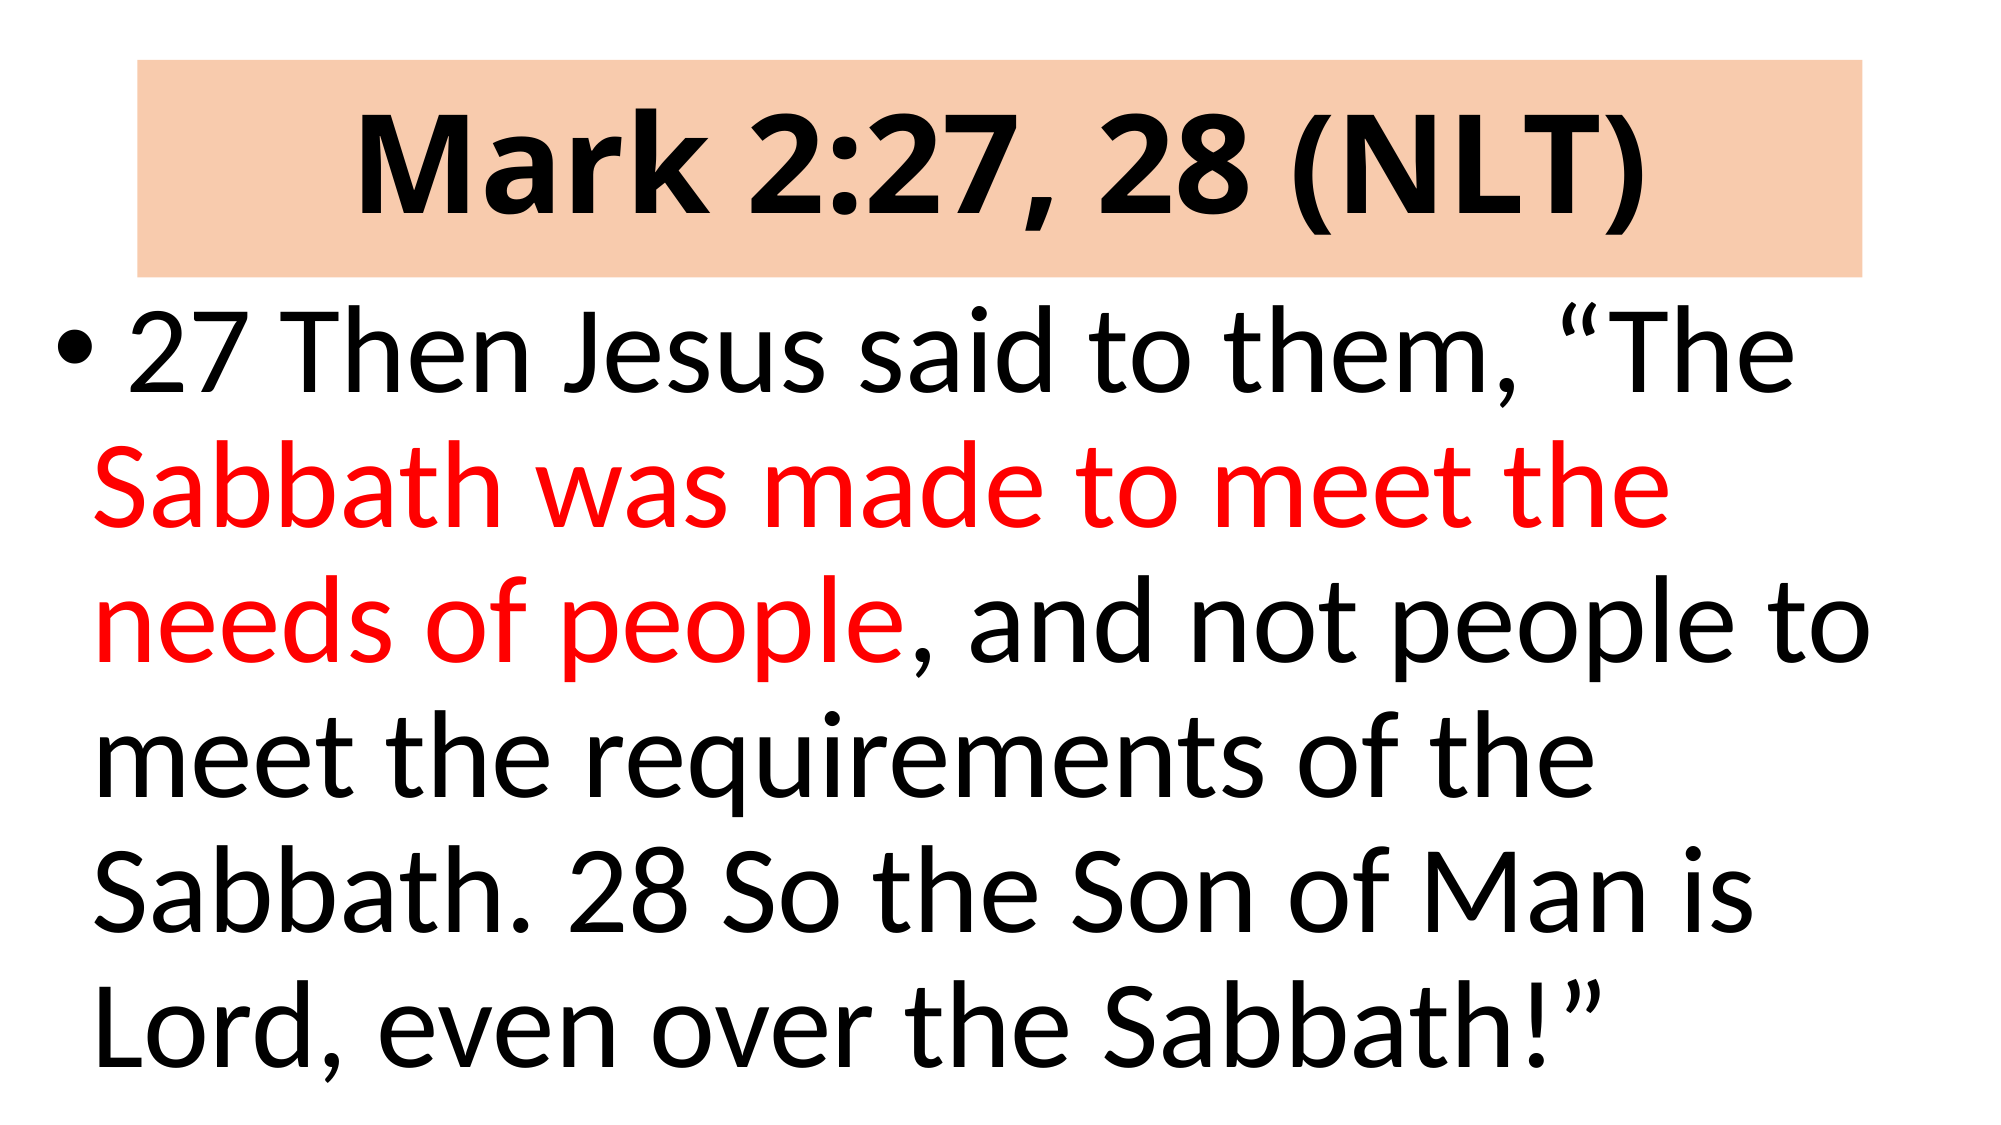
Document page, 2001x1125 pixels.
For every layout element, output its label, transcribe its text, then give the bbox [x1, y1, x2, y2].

title Mark 2:27, 28 (NLT) [137, 59, 1863, 277]
list 27 Then Jesus said to them, “The Sabbath was made to meet the needs of people, and not people to meet the requirements of the Sabbath. 28 So the Son of Man is Lord, even over the Sabbath!” [38, 277, 1962, 1072]
